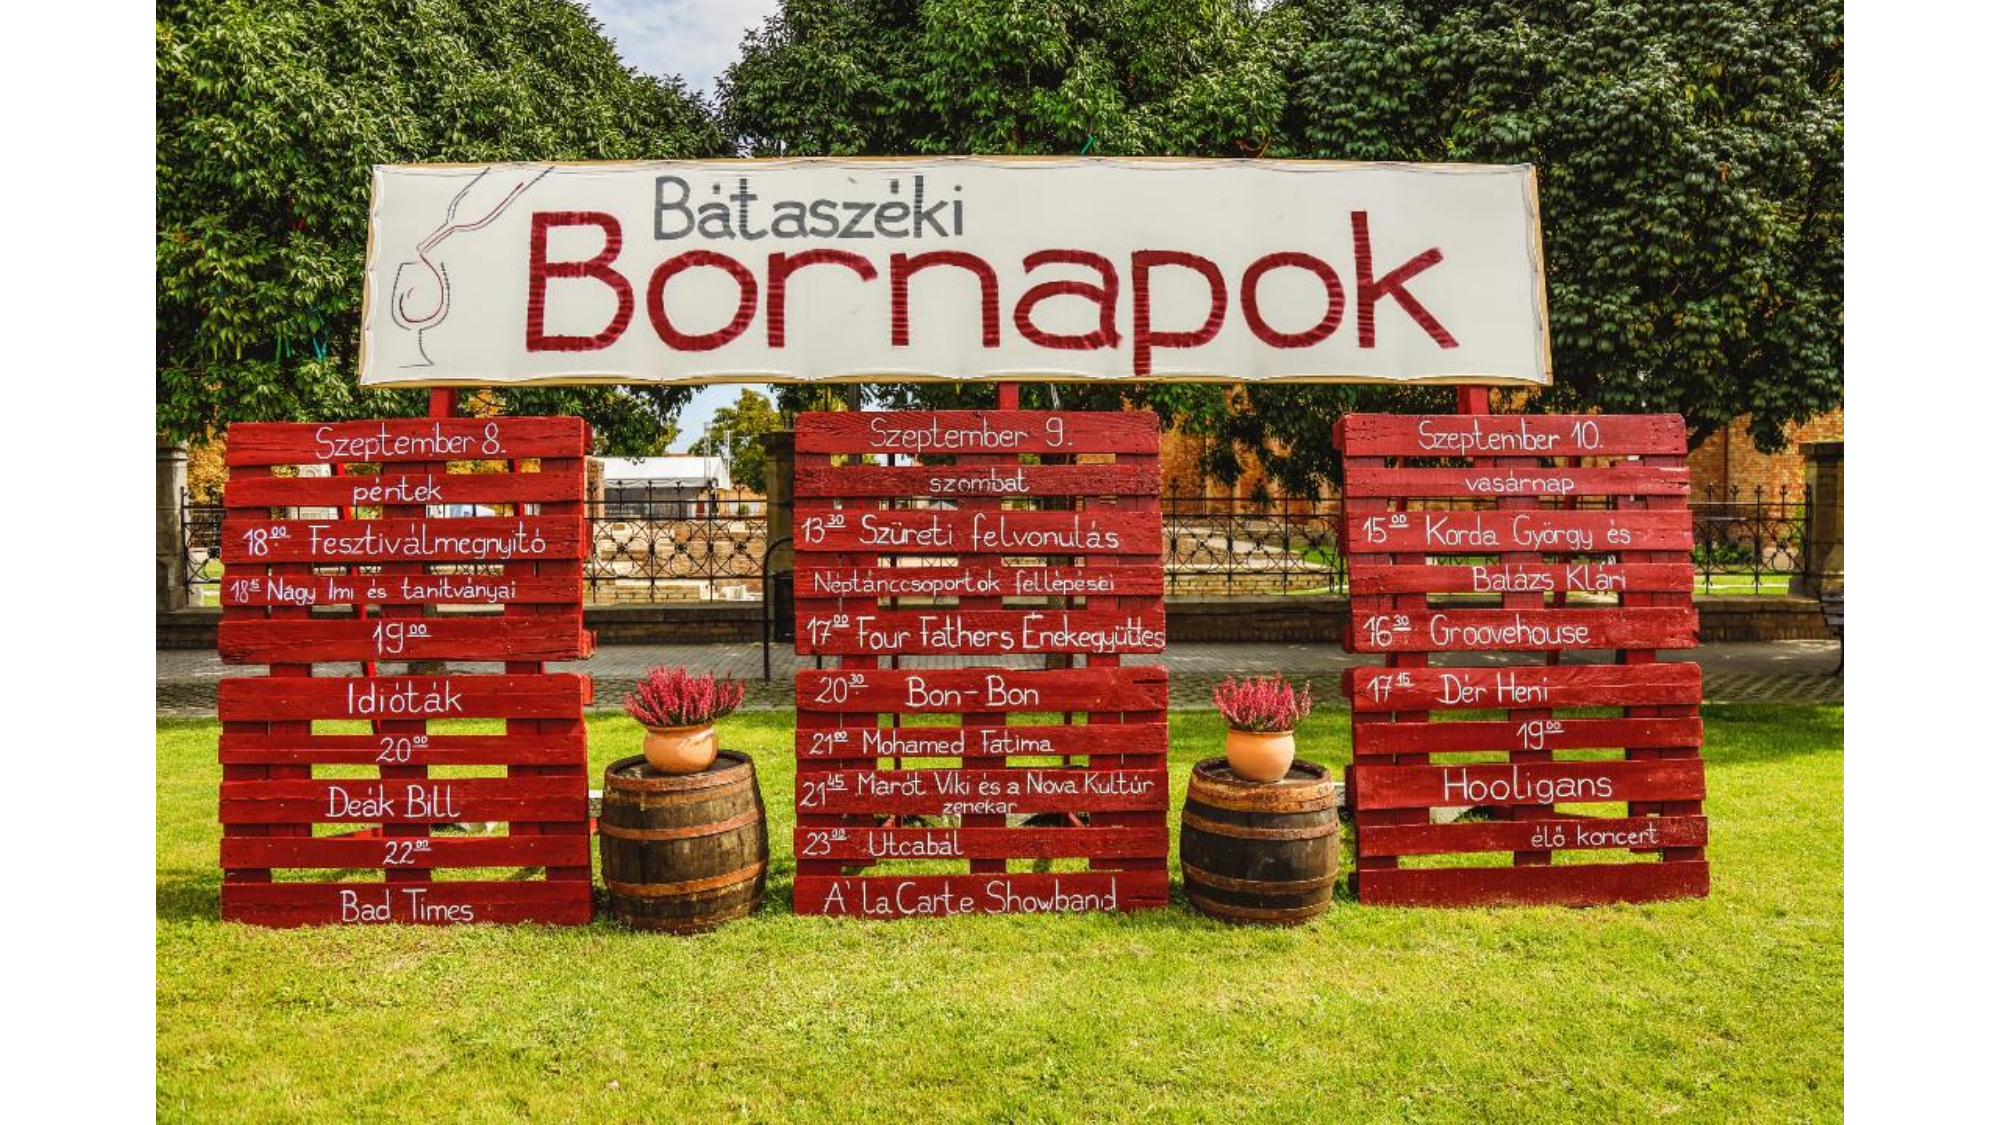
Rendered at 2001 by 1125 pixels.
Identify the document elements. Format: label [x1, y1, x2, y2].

picture [156, 0, 1844, 1125]
